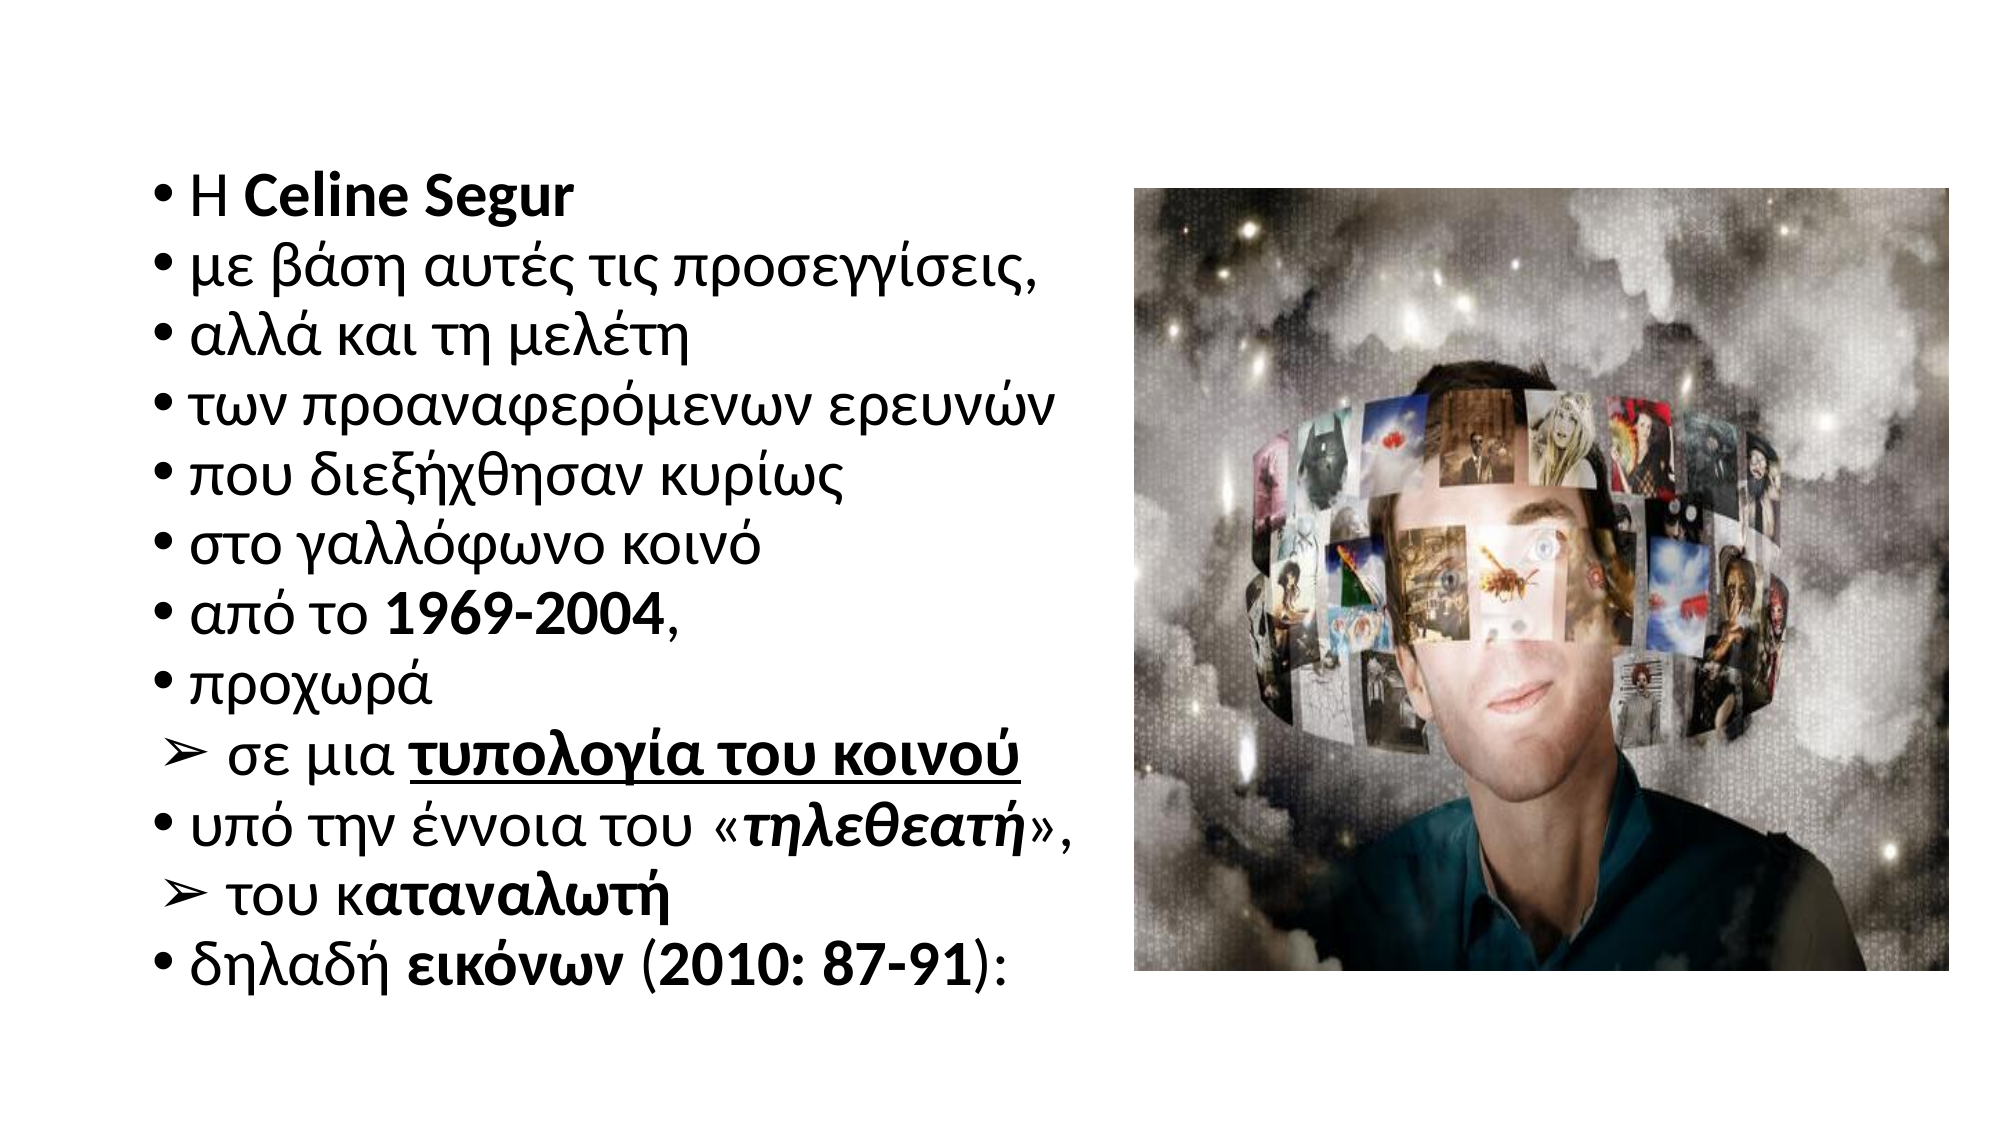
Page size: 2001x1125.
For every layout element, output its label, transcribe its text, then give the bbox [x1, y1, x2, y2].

picture [1134, 188, 1949, 972]
list Η Celine Segur με βάση αυτές τις προσεγγίσεις, αλλά και τη μελέτη των προαναφερόμενων ερευνών που διεξήχθησαν κυρίως στο γαλλόφωνο κοινό από το 1969-2004, προχωρά σε μια τυπολογία του κοινού υπό την έννοια του «τηλεθεατή», του καταναλωτή δηλαδή εικόνων (2010: 87-91): [137, 153, 1863, 1014]
